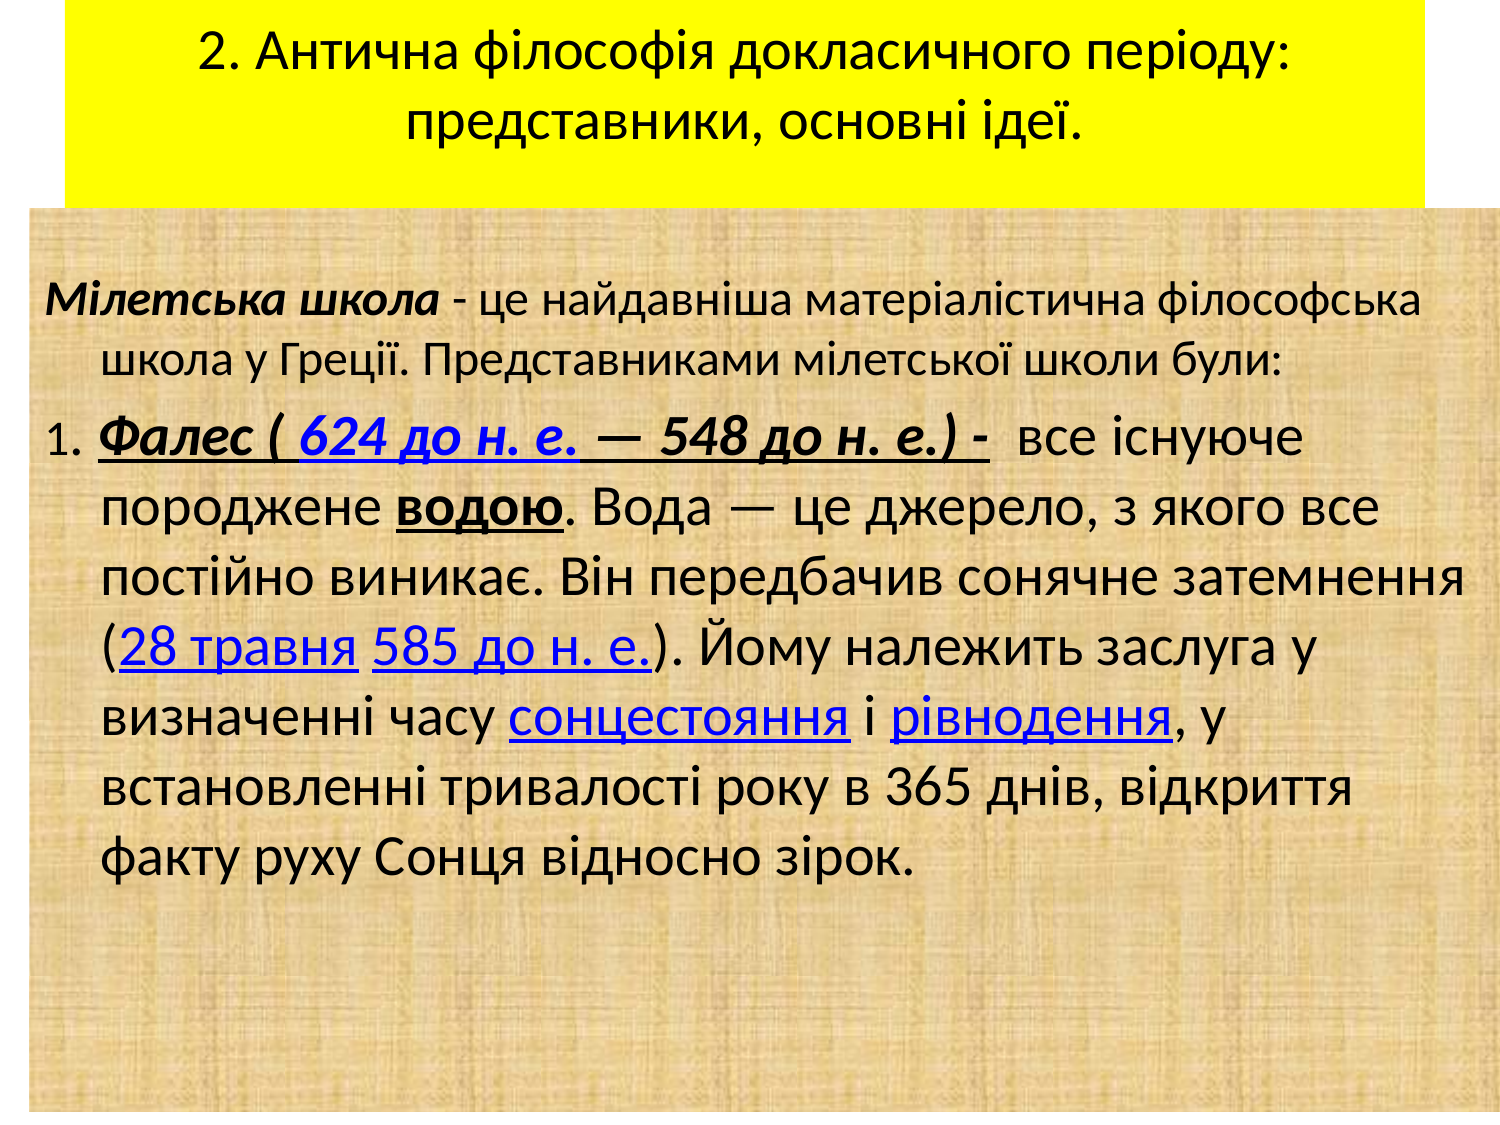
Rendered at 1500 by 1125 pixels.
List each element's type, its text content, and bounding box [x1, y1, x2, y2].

title 2. Антична філософія докласичного періоду: представники, основні ідеї. [64, 0, 1426, 207]
list Мілетська школа - це найдавніша матеріалістична філософська школа у Греції. Представниками мілетської школи були: 1. Фалес ( 624 до н. е. — 548 до н. е.) - все існуюче породжене водою. Вода — це джерело, з якого все постійно виникає. Він передбачив сонячне затемнення (28 травня 585 до н. е.). Йому належить заслуга у визначенні часу сонцестояння і рівнодення, у встановленні тривалості року в 365 днів, відкриття факту руху Сонця відносно зірок. [29, 207, 1500, 1112]
